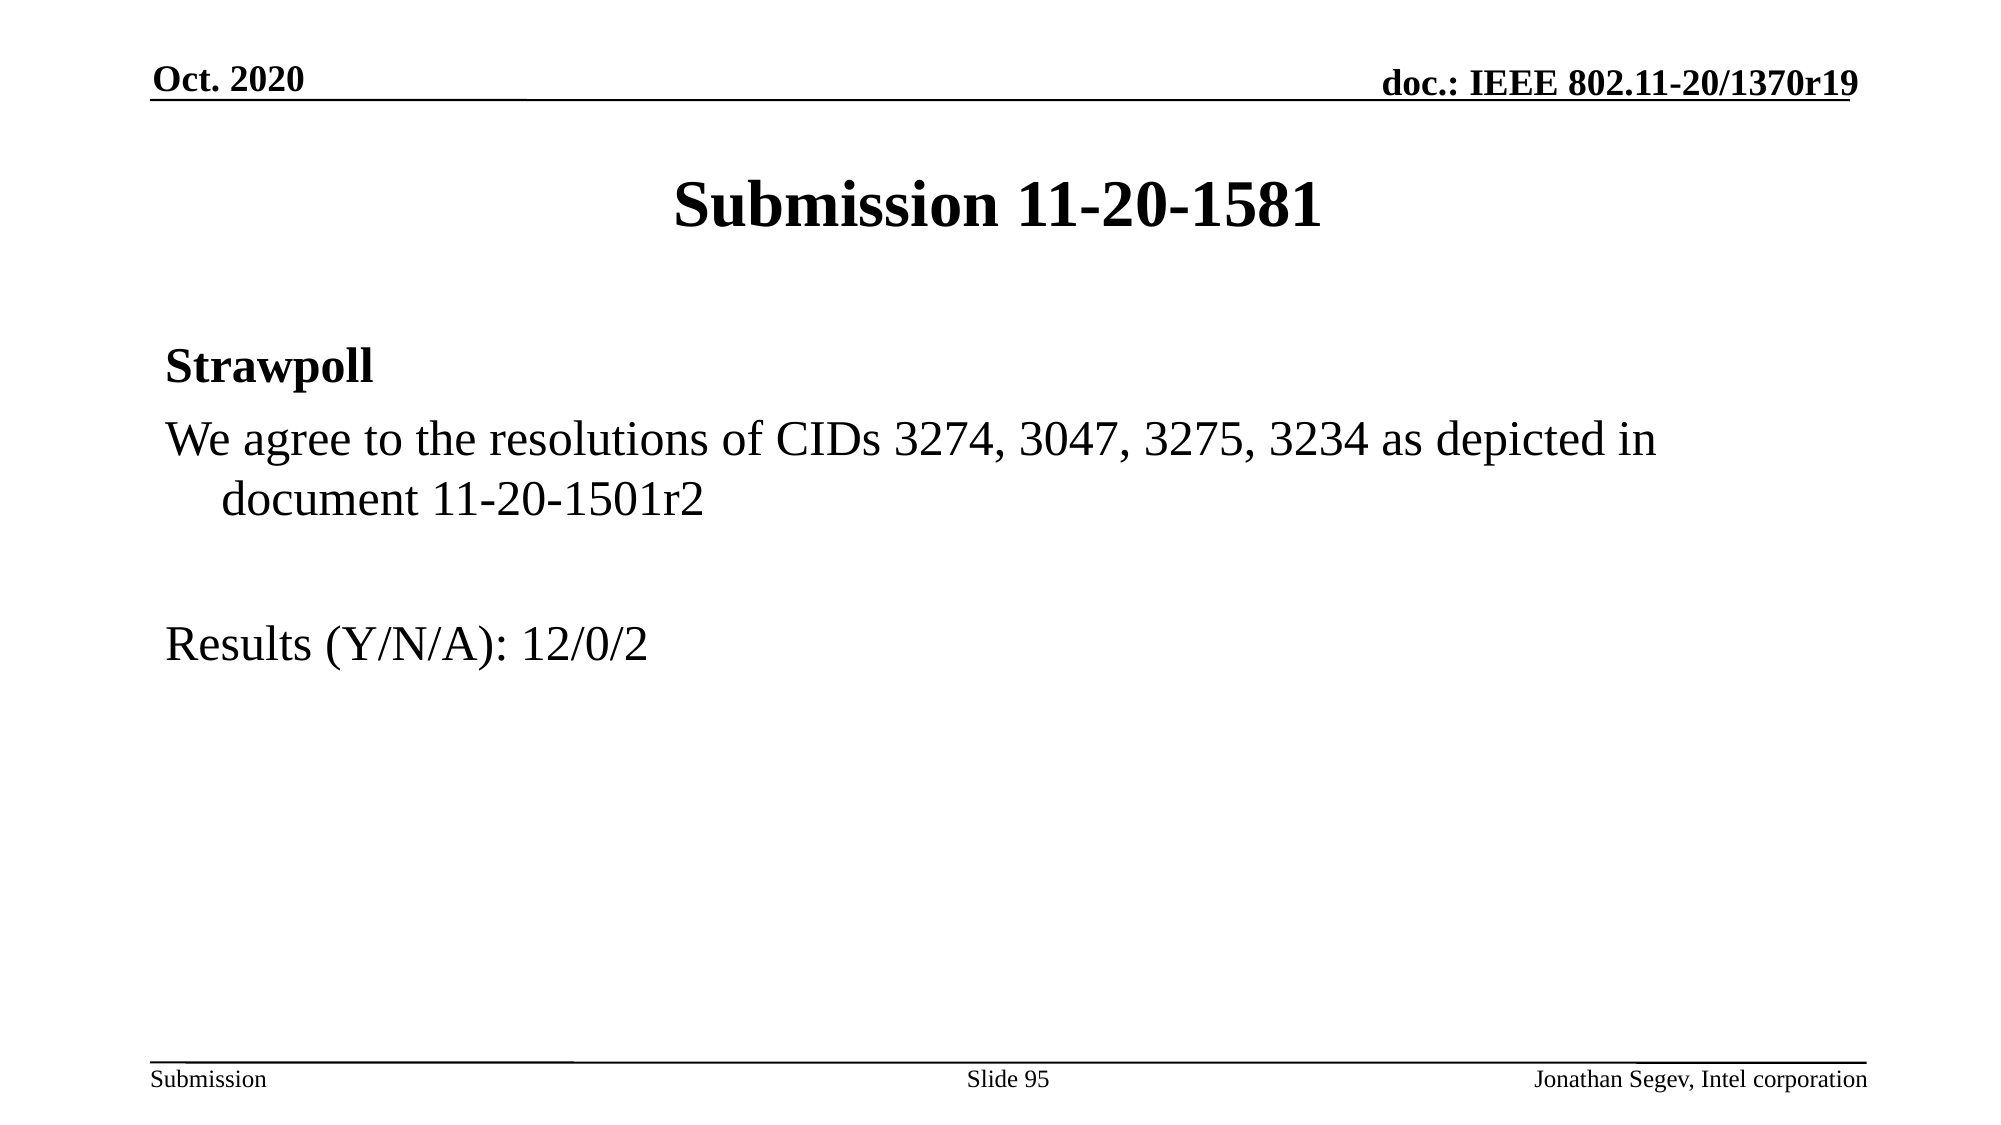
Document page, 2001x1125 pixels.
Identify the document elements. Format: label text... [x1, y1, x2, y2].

title Submission 11-20-1581 [149, 112, 1850, 288]
slide_number Slide 95 [950, 1061, 1067, 1123]
footer Jonathan Segev, Intel corporation [1171, 1061, 1869, 1093]
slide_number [152, 54, 563, 100]
list Strawpoll We agree to the resolutions of CIDs 3274, 3047, 3275, 3234 as depicted in document 11-20-1501r2 Results (Y/N/A): 12/0/2 [149, 324, 1850, 1000]
